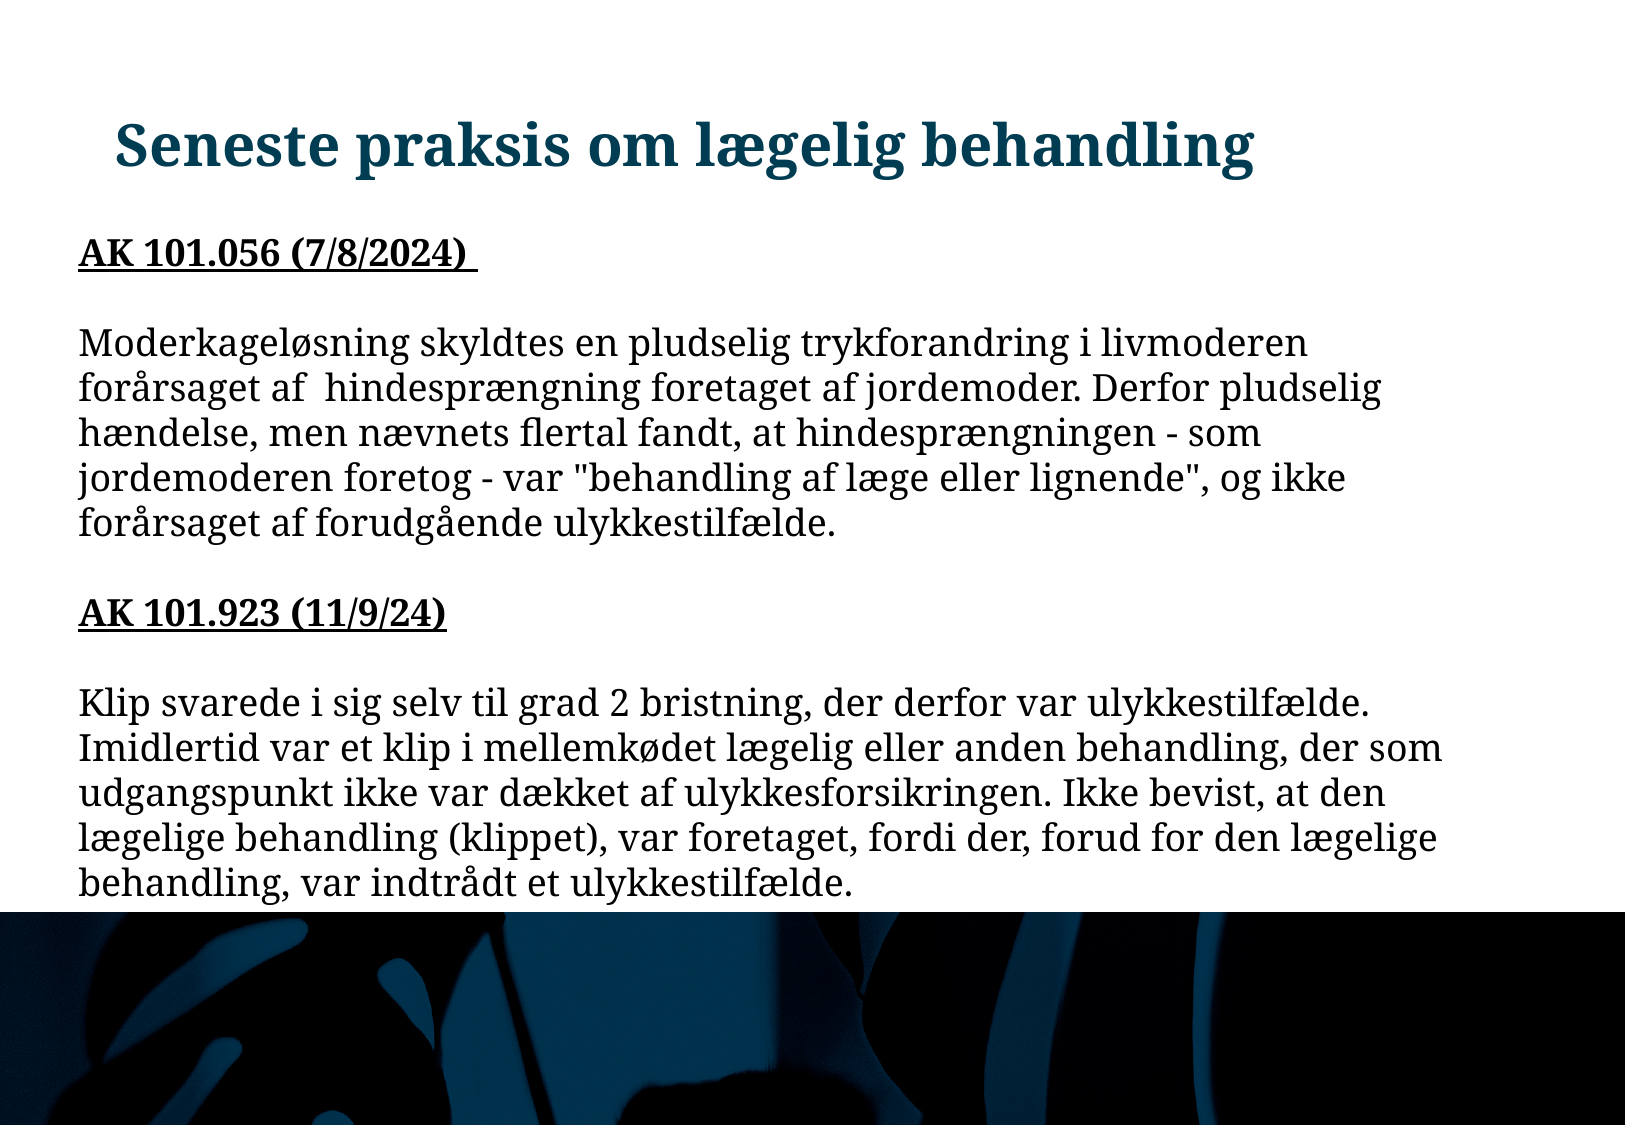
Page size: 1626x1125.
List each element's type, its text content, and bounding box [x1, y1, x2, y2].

text_box Seneste praksis om lægelig behandling [109, 105, 1495, 182]
picture [0, 912, 1625, 1125]
text_box AK 101.056 (7/8/2024) Moderkageløsning skyldtes en pludselig trykforandring i livmoderen forårsaget af hindesprængning foretaget af jordemoder. Derfor pludselig hændelse, men nævnets flertal fandt, at hindesprængningen - som jordemoderen foretog - var "behandling af læge eller lignende", og ikke forårsaget af forudgående ulykkestilfælde. AK 101.923 (11/9/24) Klip svarede i sig selv til grad 2 bristning, der derfor var ulykkestilfælde. Imidlertid var et klip i mellemkødet lægelig eller anden behandling, der som udgangspunkt ikke var dækket af ulykkesforsikringen. Ikke bevist, at den lægelige behandling (klippet), var foretaget, fordi der, forud for den lægelige behandling, var indtrådt et ulykkestilfælde. [63, 221, 1495, 912]
